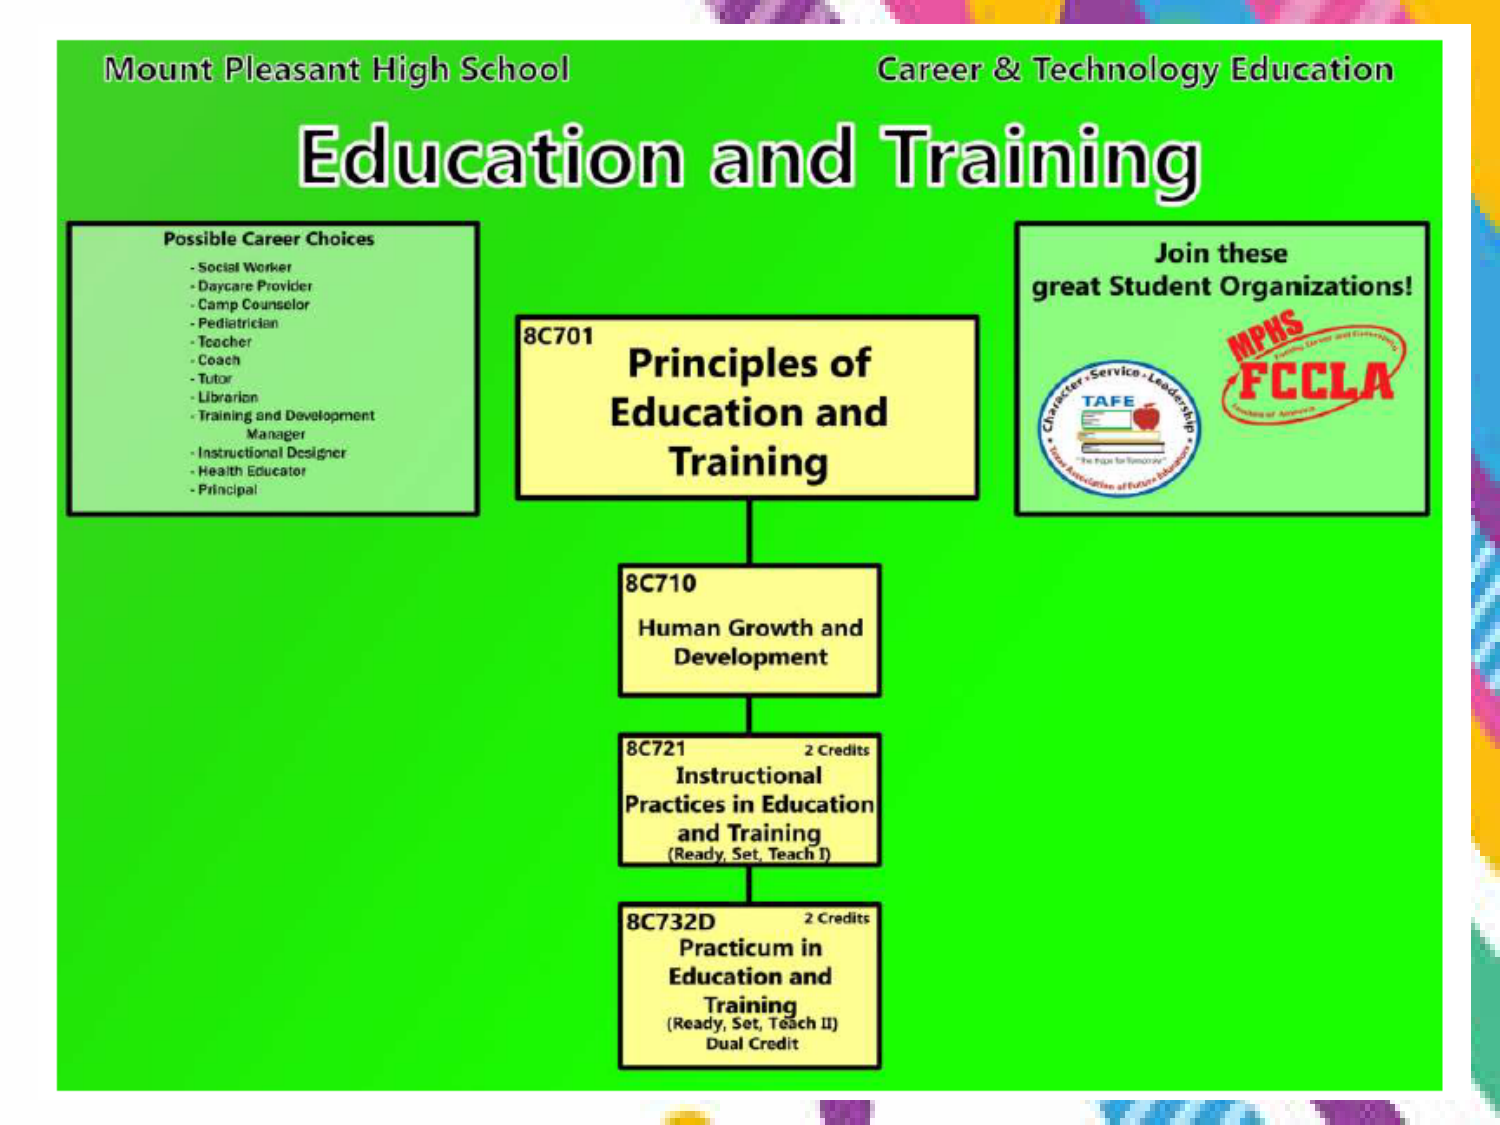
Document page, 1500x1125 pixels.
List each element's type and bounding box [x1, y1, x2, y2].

list [37, 24, 1471, 1100]
picture [0, 0, 1500, 1125]
